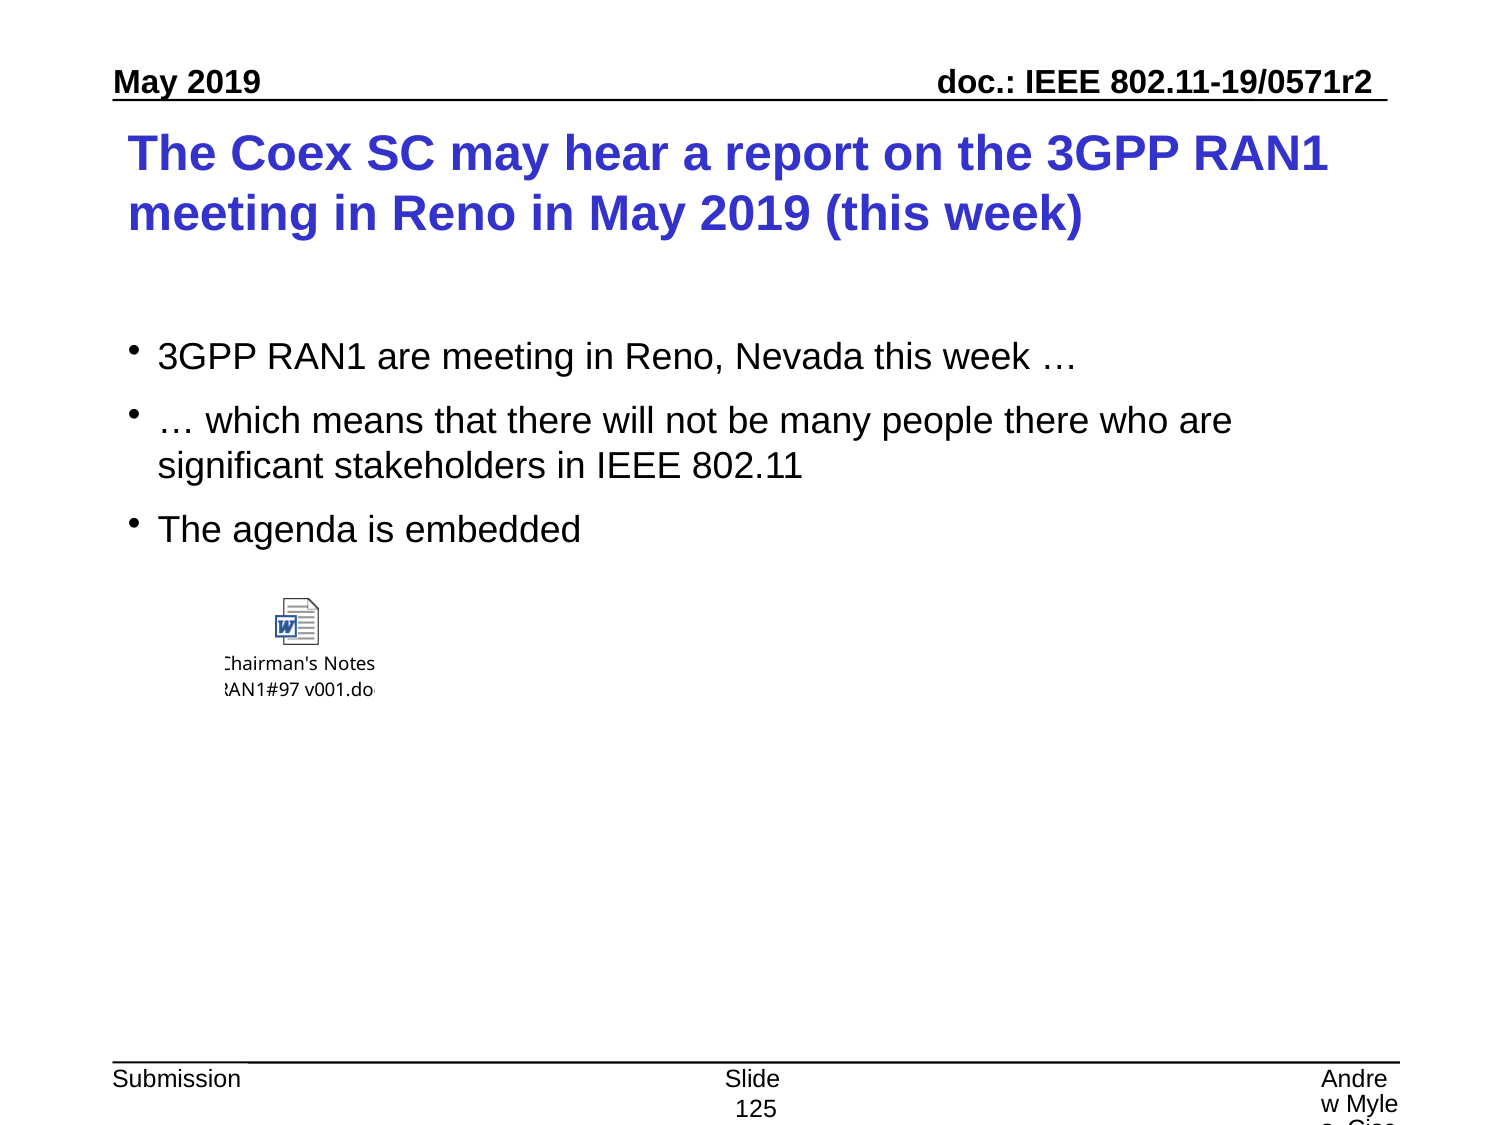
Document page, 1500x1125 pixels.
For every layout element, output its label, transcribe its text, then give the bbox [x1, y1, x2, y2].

slide_number Slide 125 [709, 1061, 803, 1093]
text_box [224, 596, 376, 729]
title The Coex SC may hear a report on the 3GPP RAN1 meeting in Reno in May 2019 (this week) [112, 112, 1388, 288]
list 3GPP RAN1 are meeting in Reno, Nevada this week … … which means that there will not be many people there who are significant stakeholders in IEEE 802.11 The agenda is embedded [112, 324, 1388, 1000]
footer Andrew Myles, Cisco [1320, 1061, 1402, 1093]
